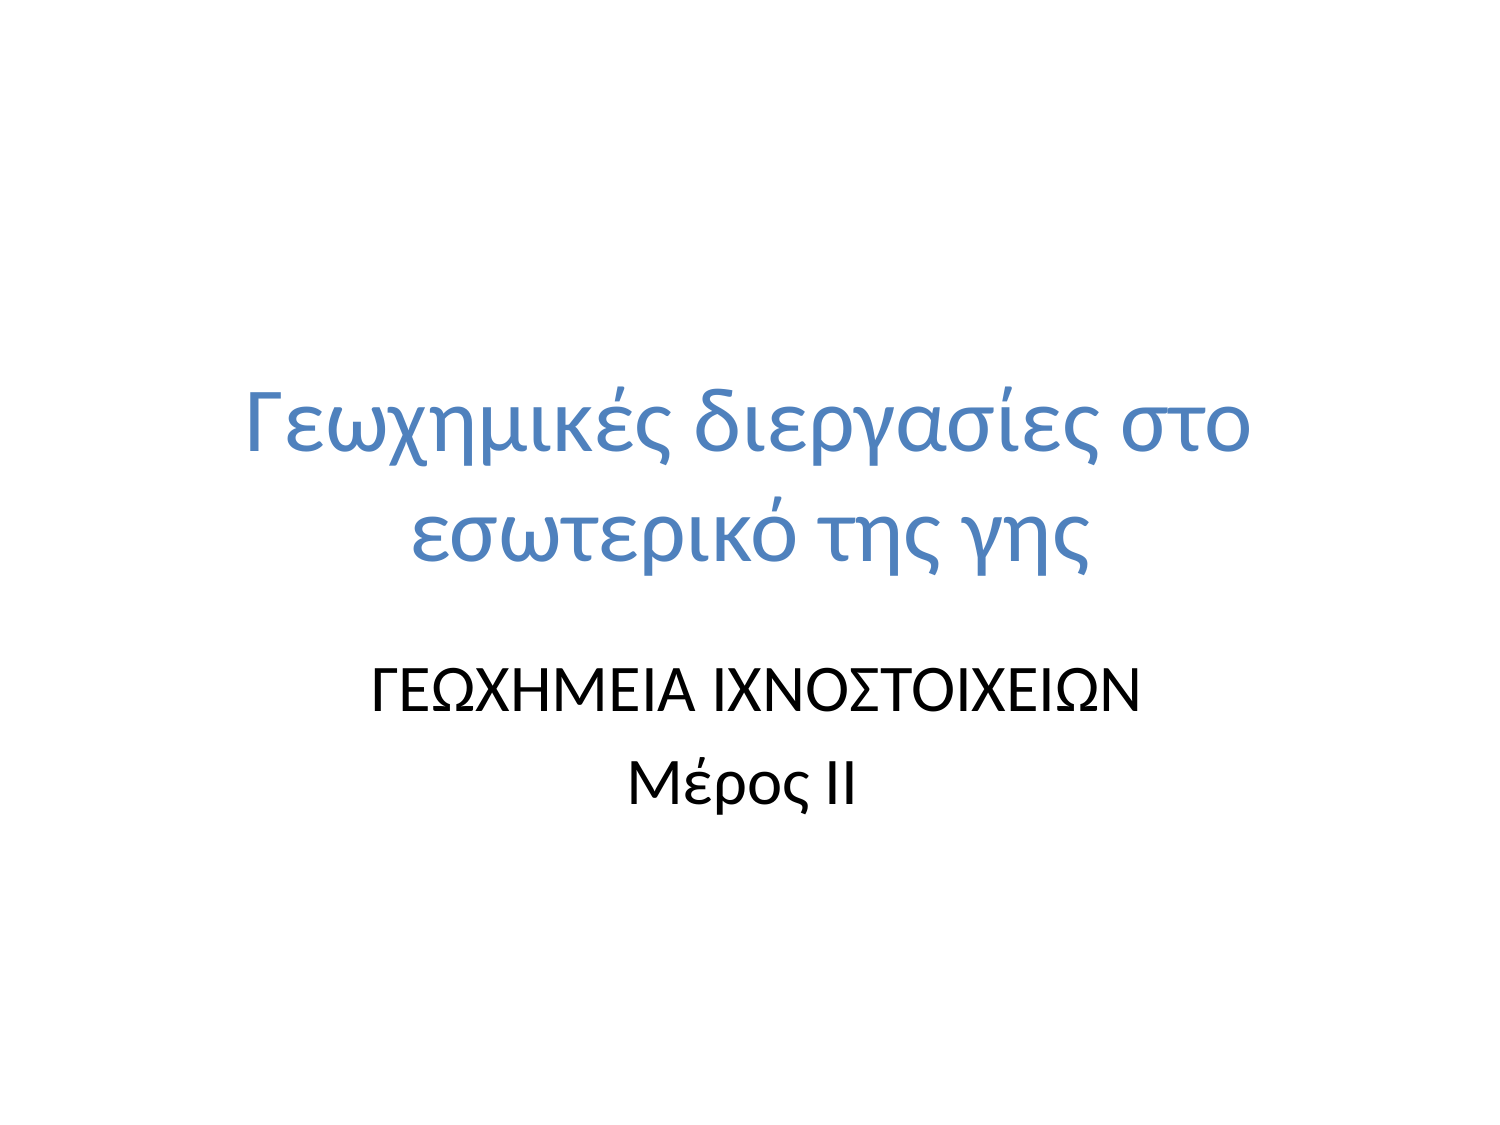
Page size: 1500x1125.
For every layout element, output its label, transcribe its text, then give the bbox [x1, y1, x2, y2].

title Γεωχημικές διεργασίες στο εσωτερικό της γης [112, 349, 1388, 591]
subtitle ΓΕΩΧΗΜΕΙΑ ΙΧΝΟΣΤΟΙΧΕΙΩΝ Μέρος ΙΙ [112, 637, 1388, 925]
